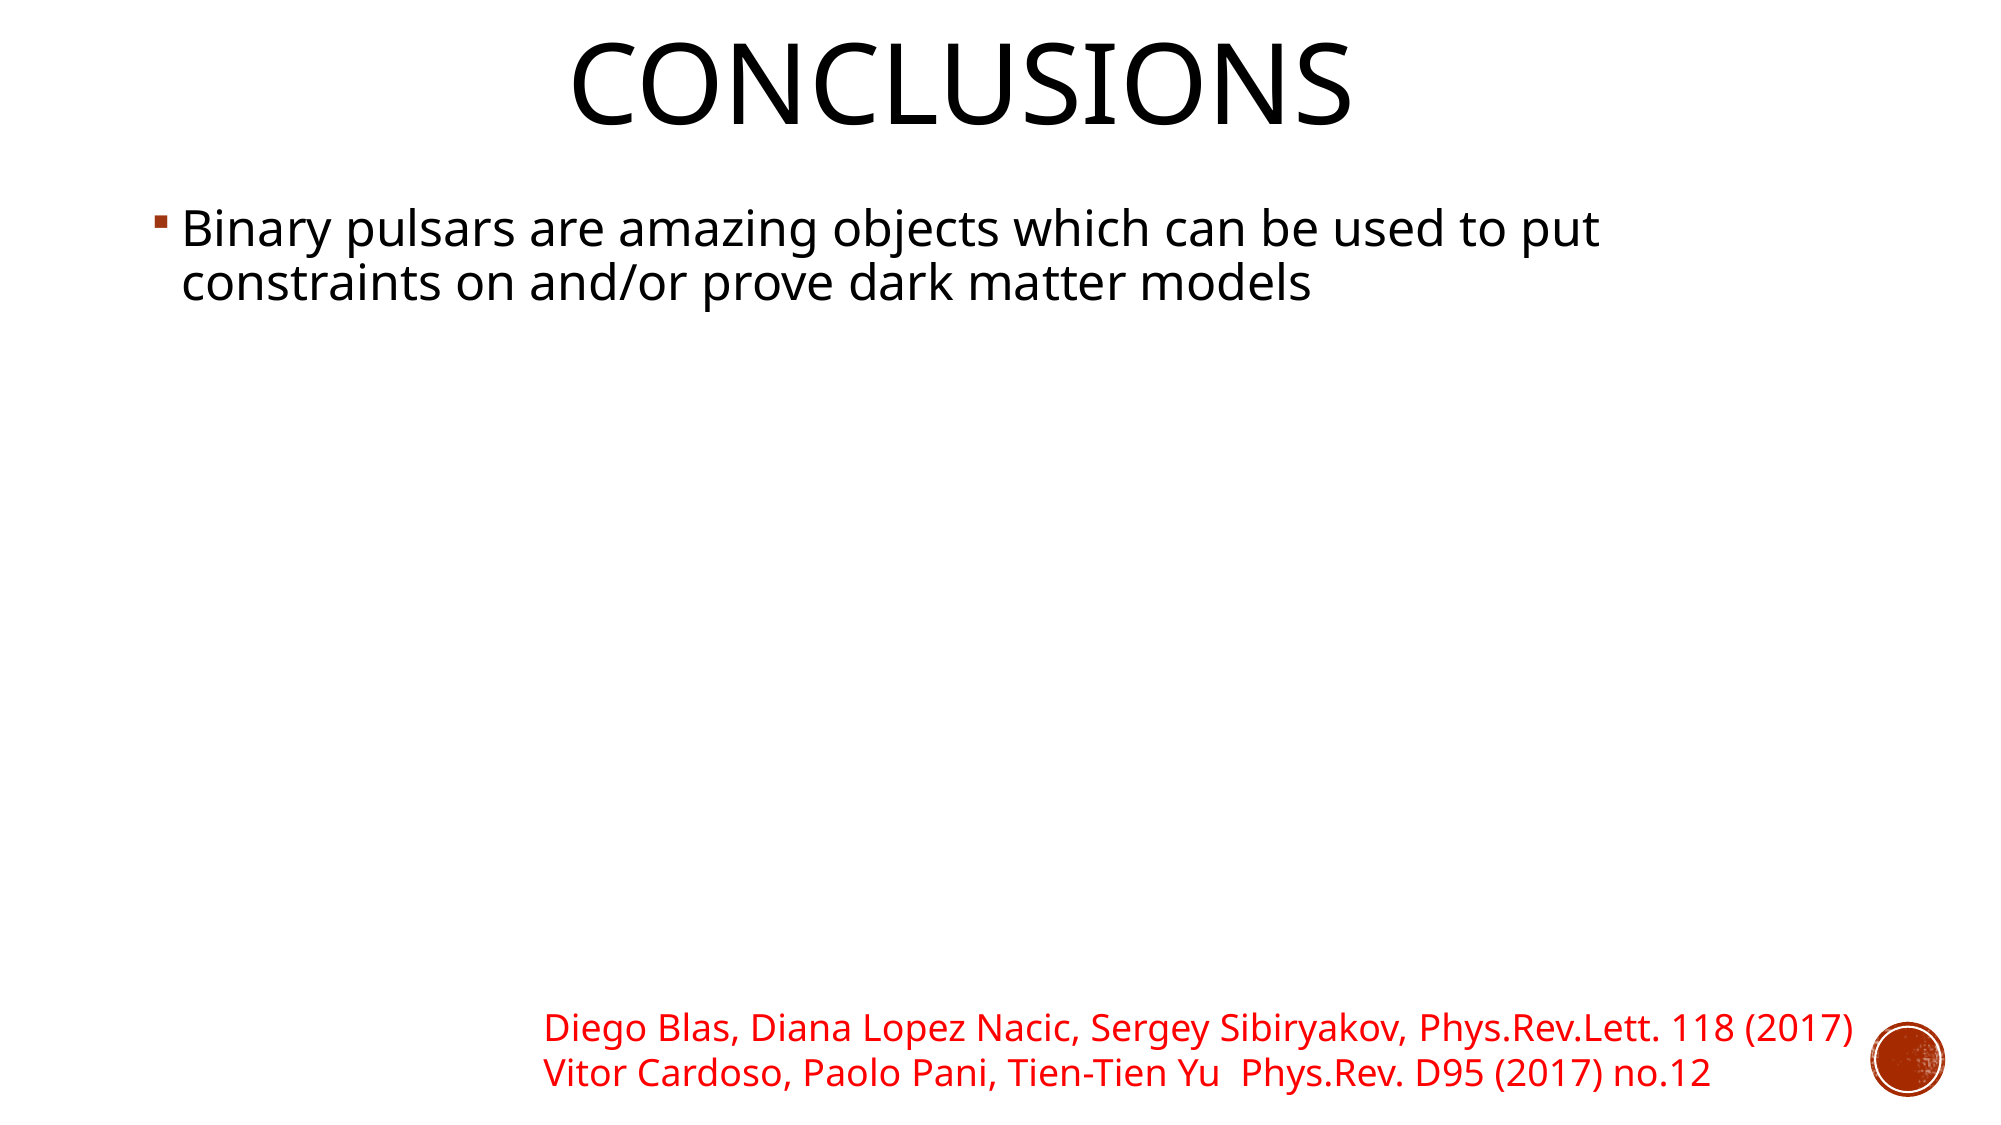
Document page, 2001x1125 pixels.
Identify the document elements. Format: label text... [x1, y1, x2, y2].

list Binary pulsars are amazing objects which can be used to put constraints on and/or prove dark matter models [136, 195, 1787, 861]
text_box Diego Blas, Diana Lopez Nacic, Sergey Sibiryakov, Phys.Rev.Lett. 118 (2017) Vitor Cardoso, Paolo Pani, Tien-Tien Yu Phys.Rev. D95 (2017) no.12 [528, 997, 1938, 1102]
title conclusions [136, 0, 1787, 195]
